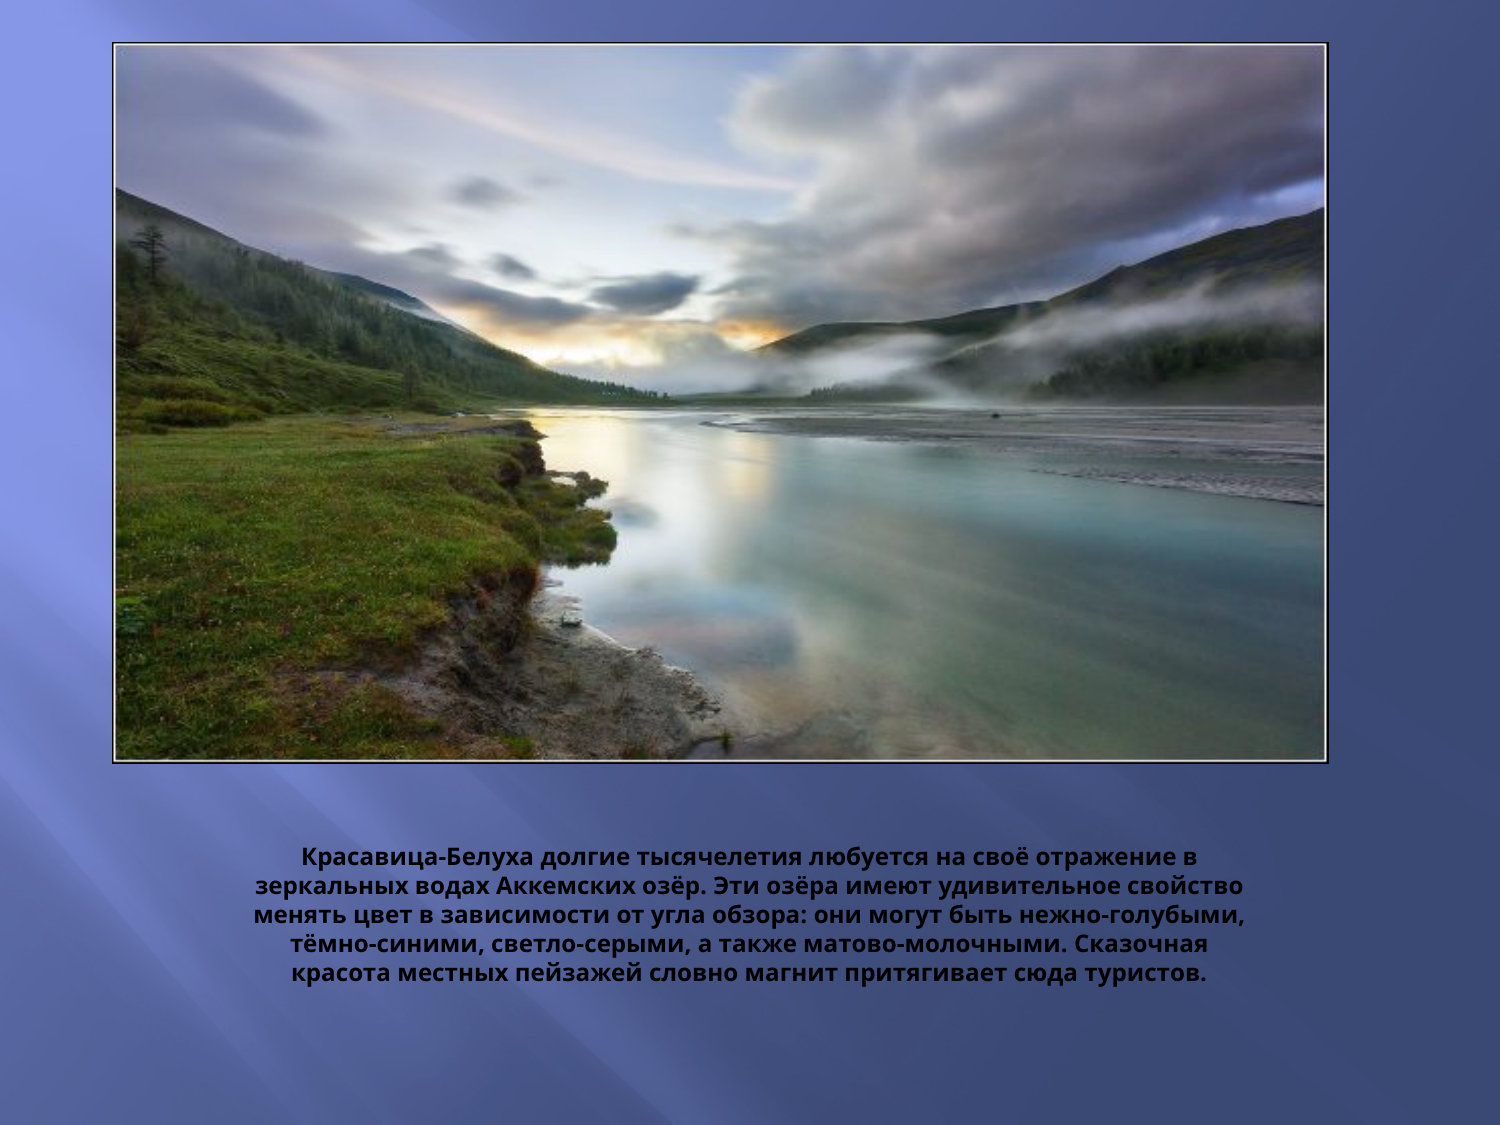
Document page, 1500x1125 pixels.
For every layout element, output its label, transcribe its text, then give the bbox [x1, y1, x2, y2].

picture [111, 42, 1329, 764]
subtitle Красавица-Белуха долгие тысячелетия любуется на своё отражение в зеркальных водах Аккемских озёр. Эти озёра имеют удивительное свойство менять цвет в зависимости от угла обзора: они могут быть нежно-голубыми, тёмно-синими, светло-серыми, а также матово-молочными. Сказочная красота местных пейзажей словно магнит притягивает сюда туристов. [225, 834, 1276, 1035]
